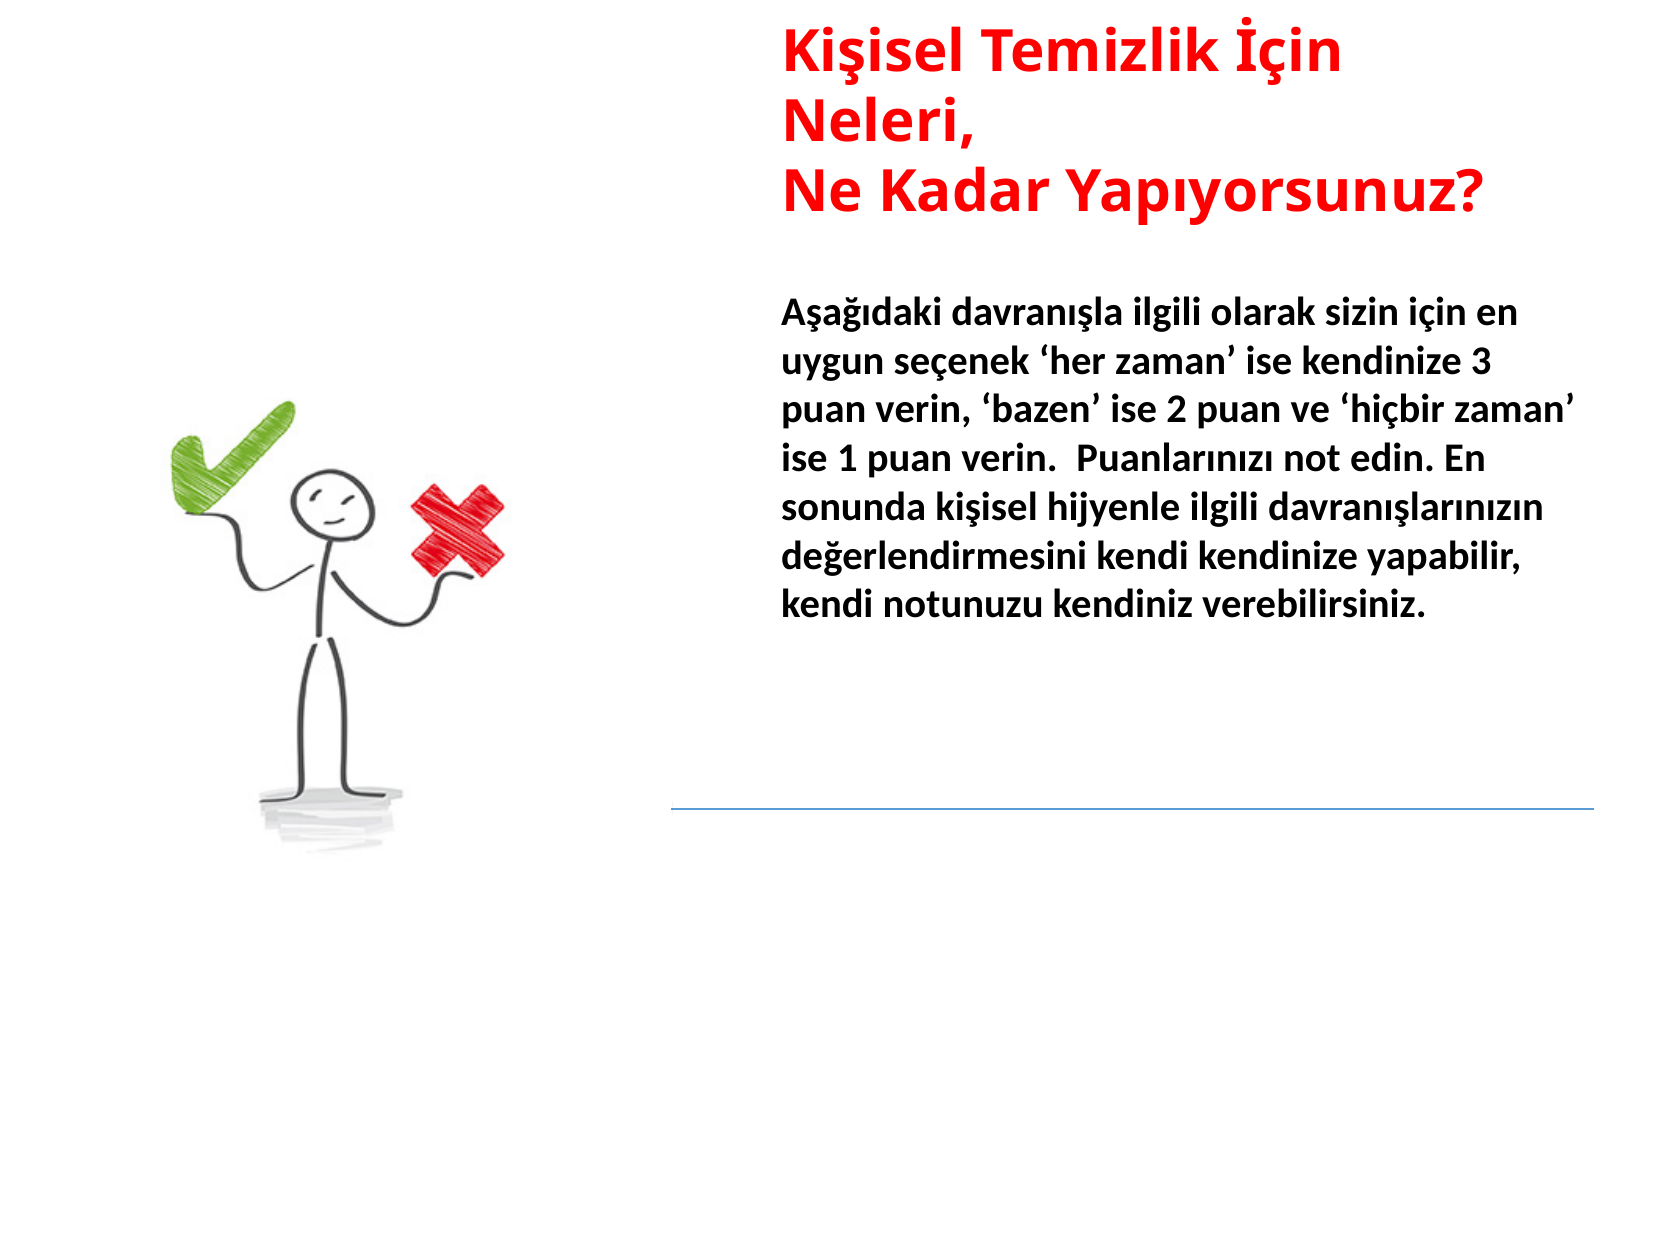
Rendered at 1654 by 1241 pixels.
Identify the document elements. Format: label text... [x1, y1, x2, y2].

picture [86, 361, 604, 879]
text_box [672, 685, 1593, 1178]
text_box Aşağıdaki davranışla ilgili olarak sizin için en uygun seçenek ‘her zaman’ ise kendinize 3 puan verin, ‘bazen’ ise 2 puan ve ‘hiçbir zaman’ ise 1 puan verin. Puanlarınızı not edin. En sonunda kişisel hijyenle ilgili davranışlarınızın değerlendirmesini kendi kendinize yapabilir, kendi notunuzu kendiniz verebilirsiniz. [765, 276, 1594, 635]
text_box Kişisel Temizlik İçin Neleri, Ne Kadar Yapıyorsunuz? [766, 5, 1522, 231]
